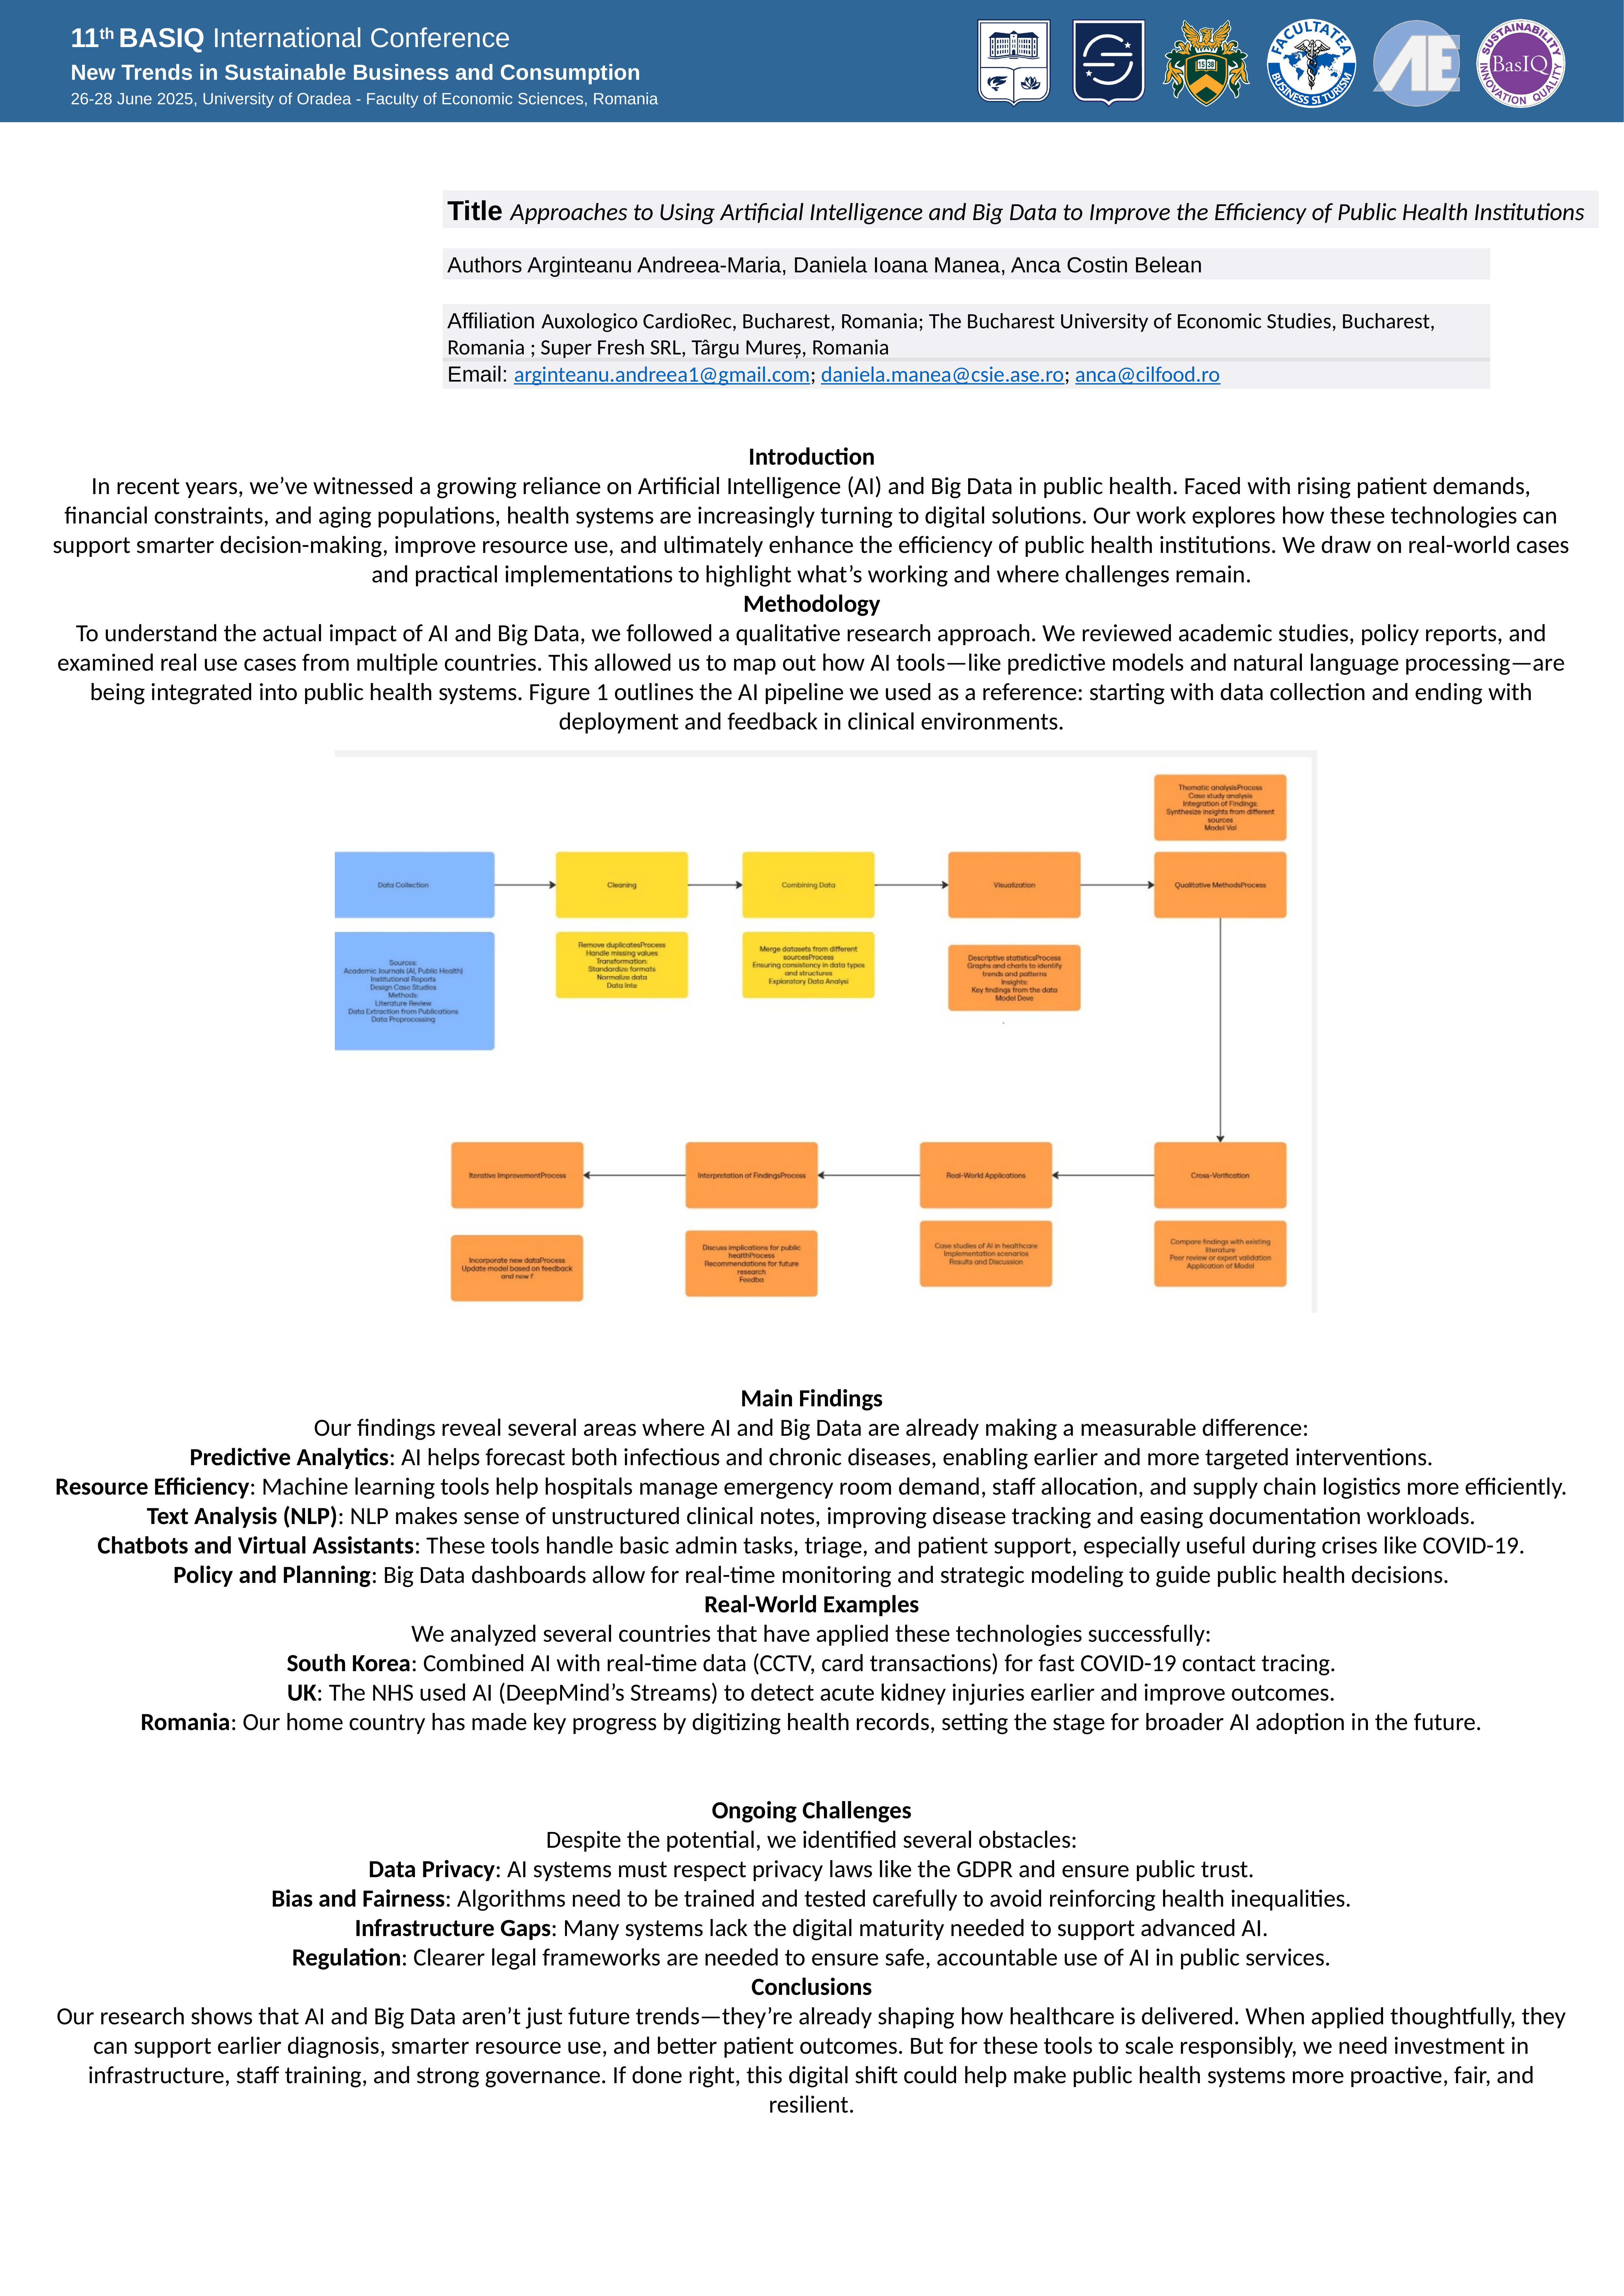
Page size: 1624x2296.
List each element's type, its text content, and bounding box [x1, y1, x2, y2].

picture [1476, 19, 1565, 108]
picture [977, 19, 1145, 108]
text_box Email: arginteanu.andreea1@gmail.com; daniela.manea@csie.ase.ro; anca@cilfood.ro [442, 357, 1490, 389]
text_box Authors Arginteanu Andreea-Maria, Daniela Ioana Manea, Anca Costin Belean [442, 248, 1490, 280]
picture [1161, 19, 1251, 108]
text_box Introduction In recent years, we’ve witnessed a growing reliance on Artificial Intelligence (AI) and Big Data in public health. Faced with rising patient demands, financial constraints, and aging populations, health systems are increasingly turning to digital solutions. Our work explores how these technologies can support smarter decision-making, improve resource use, and ultimately enhance the efficiency of public health institutions. We draw on real-world cases and practical implementations to highlight what’s working and where challenges remain. Methodology To understand the actual impact of AI and Big Data, we followed a qualitative research approach. We reviewed academic studies, policy reports, and examined real use cases from multiple countries. This allowed us to map out how AI tools—like predictive models and natural language processing—are being integrated into public health systems. Figure 1 outlines the AI pipeline we used as a reference: starting with data collection and ending with deployment and feedback in clinical environments. Main Findings Our findings reveal several areas where AI and Big Data are already making a measurable difference: Predictive Analytics: AI helps forecast both infectious and chronic diseases, enabling earlier and more targeted interventions. Resource Efficiency: Machine learning tools help hospitals manage emergency room demand, staff allocation, and supply chain logistics more efficiently. Text Analysis (NLP): NLP makes sense of unstructured clinical notes, improving disease tracking and easing documentation workloads. Chatbots and Virtual Assistants: These tools handle basic admin tasks, triage, and patient support, especially useful during crises like COVID-19. Policy and Planning: Big Data dashboards allow for real-time monitoring and strategic modeling to guide public health decisions. Real-World Examples We analyzed several countries that have applied these technologies successfully: South Korea: Combined AI with real-time data (CCTV, card transactions) for fast COVID-19 contact tracing. UK: The NHS used AI (DeepMind’s Streams) to detect acute kidney injuries earlier and improve outcomes. Romania: Our home country has made key progress by digitizing health records, setting the stage for broader AI adoption in the future. Ongoing Challenges Despite the potential, we identified several obstacles: Data Privacy: AI systems must respect privacy laws like the GDPR and ensure public trust. Bias and Fairness: Algorithms need to be trained and tested carefully to avoid reinforcing health inequalities. Infrastructure Gaps: Many systems lack the digital maturity needed to support advanced AI. Regulation: Clearer legal frameworks are needed to ensure safe, accountable use of AI in public services. Conclusions Our research shows that AI and Big Data aren’t just future trends—they’re already shaping how healthcare is delivered. When applied thoughtfully, they can support earlier diagnosis, smarter resource use, and better patient outcomes. But for these tools to scale responsibly, we need investment in infrastructure, staff training, and strong governance. If done right, this digital shift could help make public health systems more proactive, fair, and resilient. [43, 438, 1581, 2150]
picture [1372, 19, 1460, 108]
text_box Affiliation Auxologico CardioRec, Bucharest, Romania; The Bucharest University of Economic Studies, Bucharest, Romania ; Super Fresh SRL, Târgu Mureș, Romania [442, 304, 1490, 357]
picture [1267, 19, 1356, 108]
text_box Title Approaches to Using Artificial Intelligence and Big Data to Improve the Efficiency of Public Health Institutions [442, 191, 1599, 228]
picture [334, 750, 1317, 1313]
